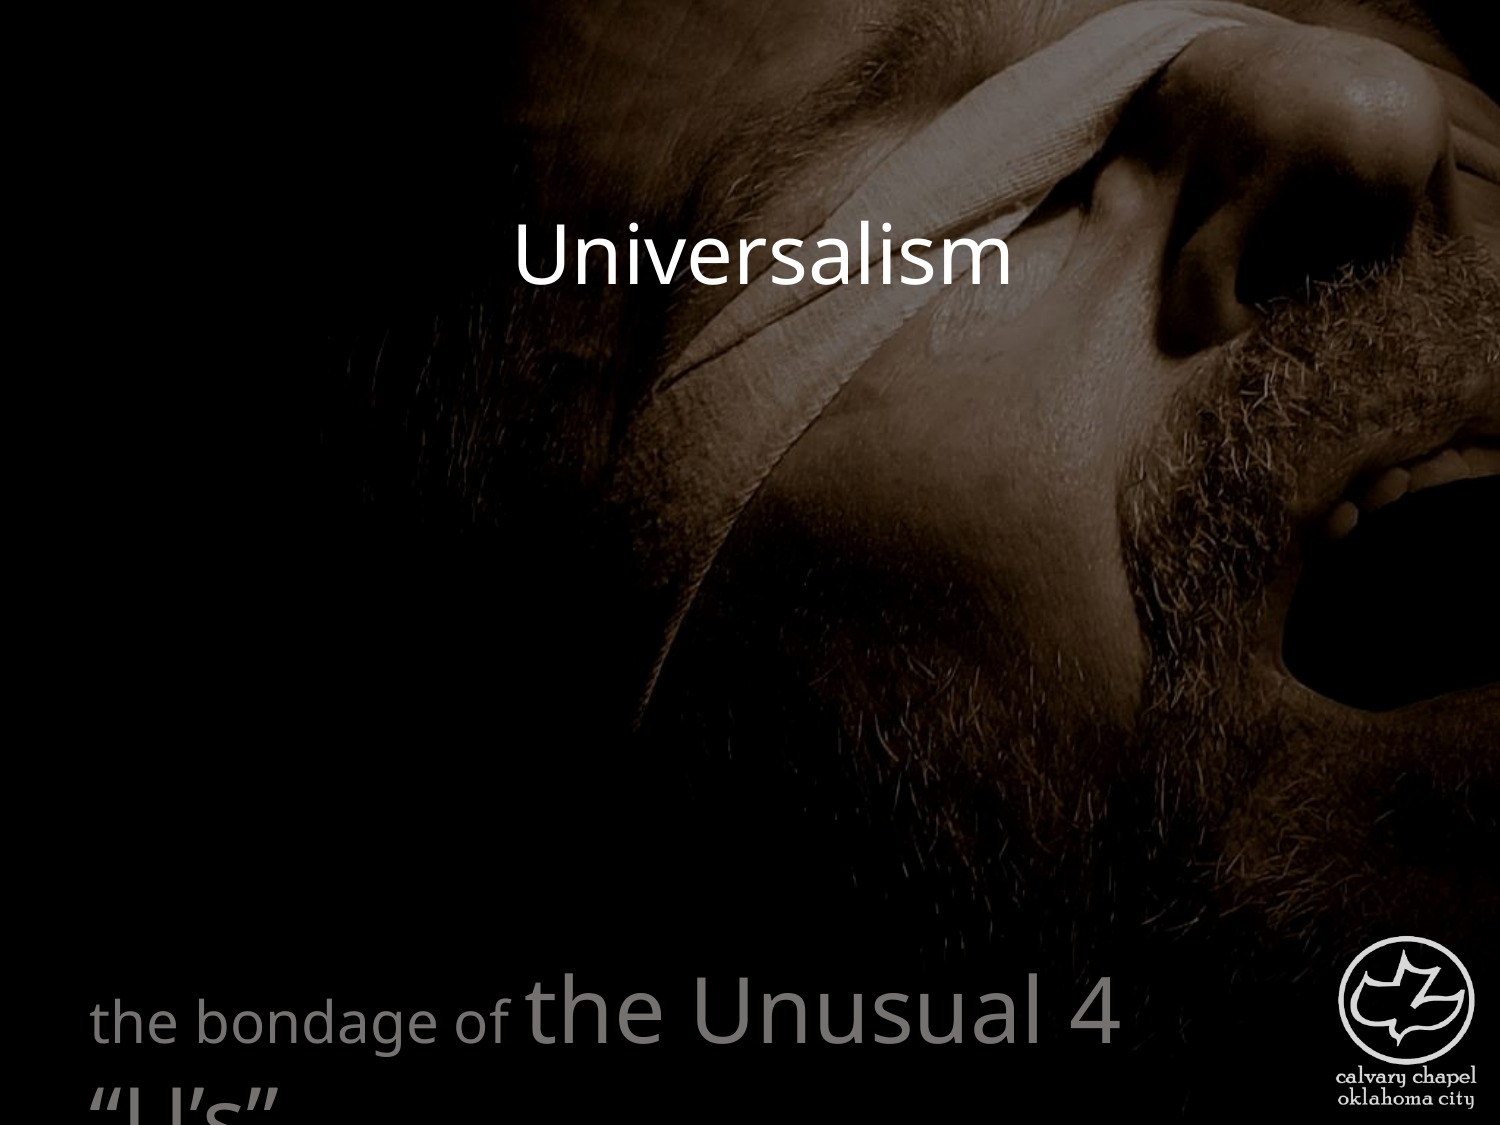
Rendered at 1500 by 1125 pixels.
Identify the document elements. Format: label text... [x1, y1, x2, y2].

text_box Universalism [162, 193, 1365, 309]
text_box the bondage of the Unusual 4 “U’s” [111, 980, 1267, 1125]
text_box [624, 374, 891, 617]
picture [0, 0, 1500, 1125]
